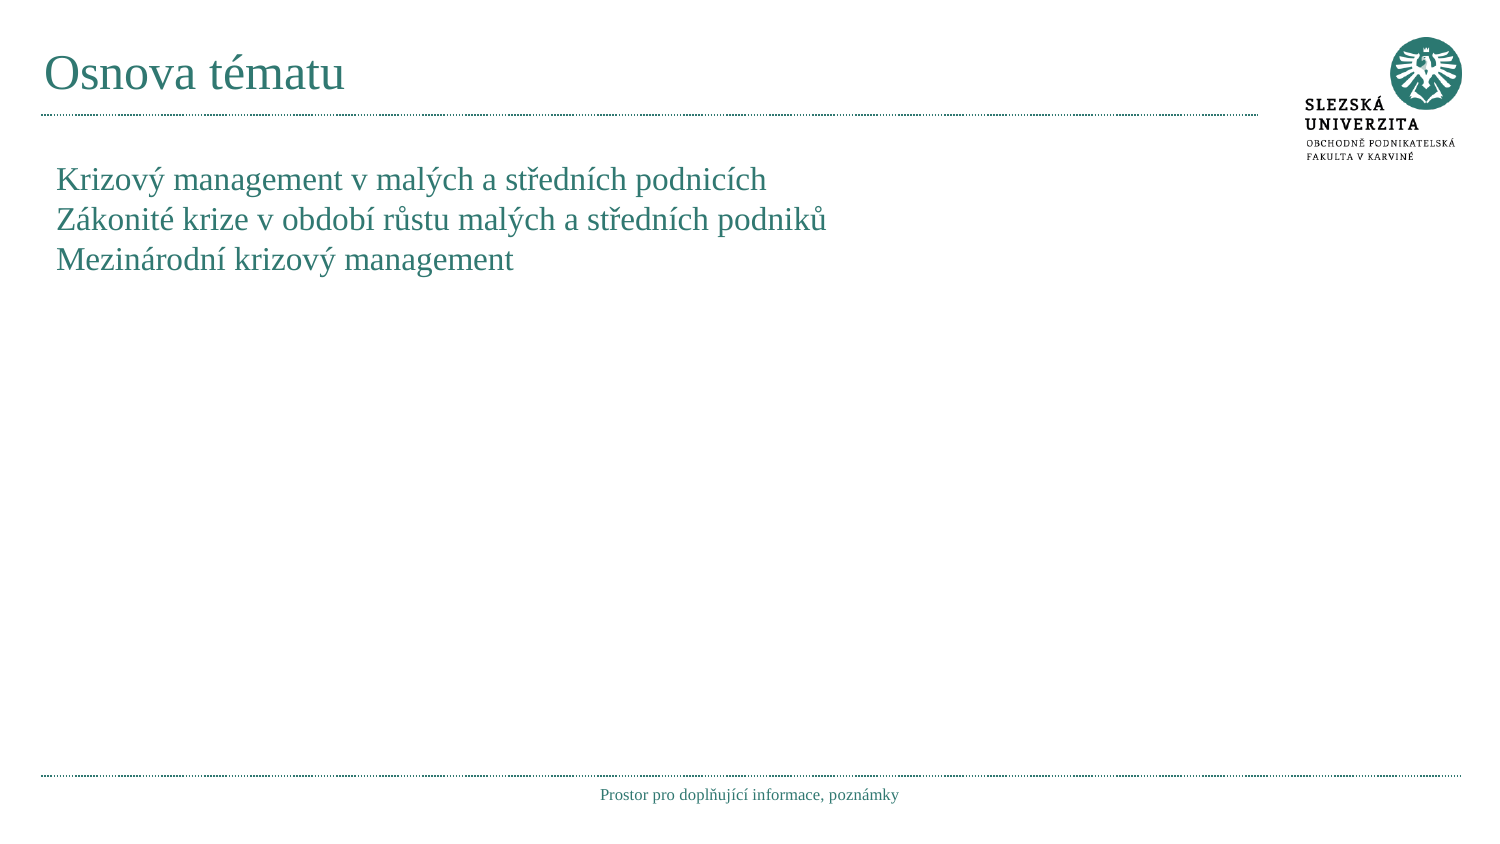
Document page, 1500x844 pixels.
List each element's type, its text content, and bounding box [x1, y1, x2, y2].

list Krizový management v malých a středních podnicích Zákonité krize v období růstu malých a středních podniků Mezinárodní krizový management [41, 150, 1400, 387]
picture [1305, 37, 1462, 160]
text_box Prostor pro doplňující informace, poznámky [442, 776, 1058, 811]
title Osnova tématu [29, 32, 668, 116]
